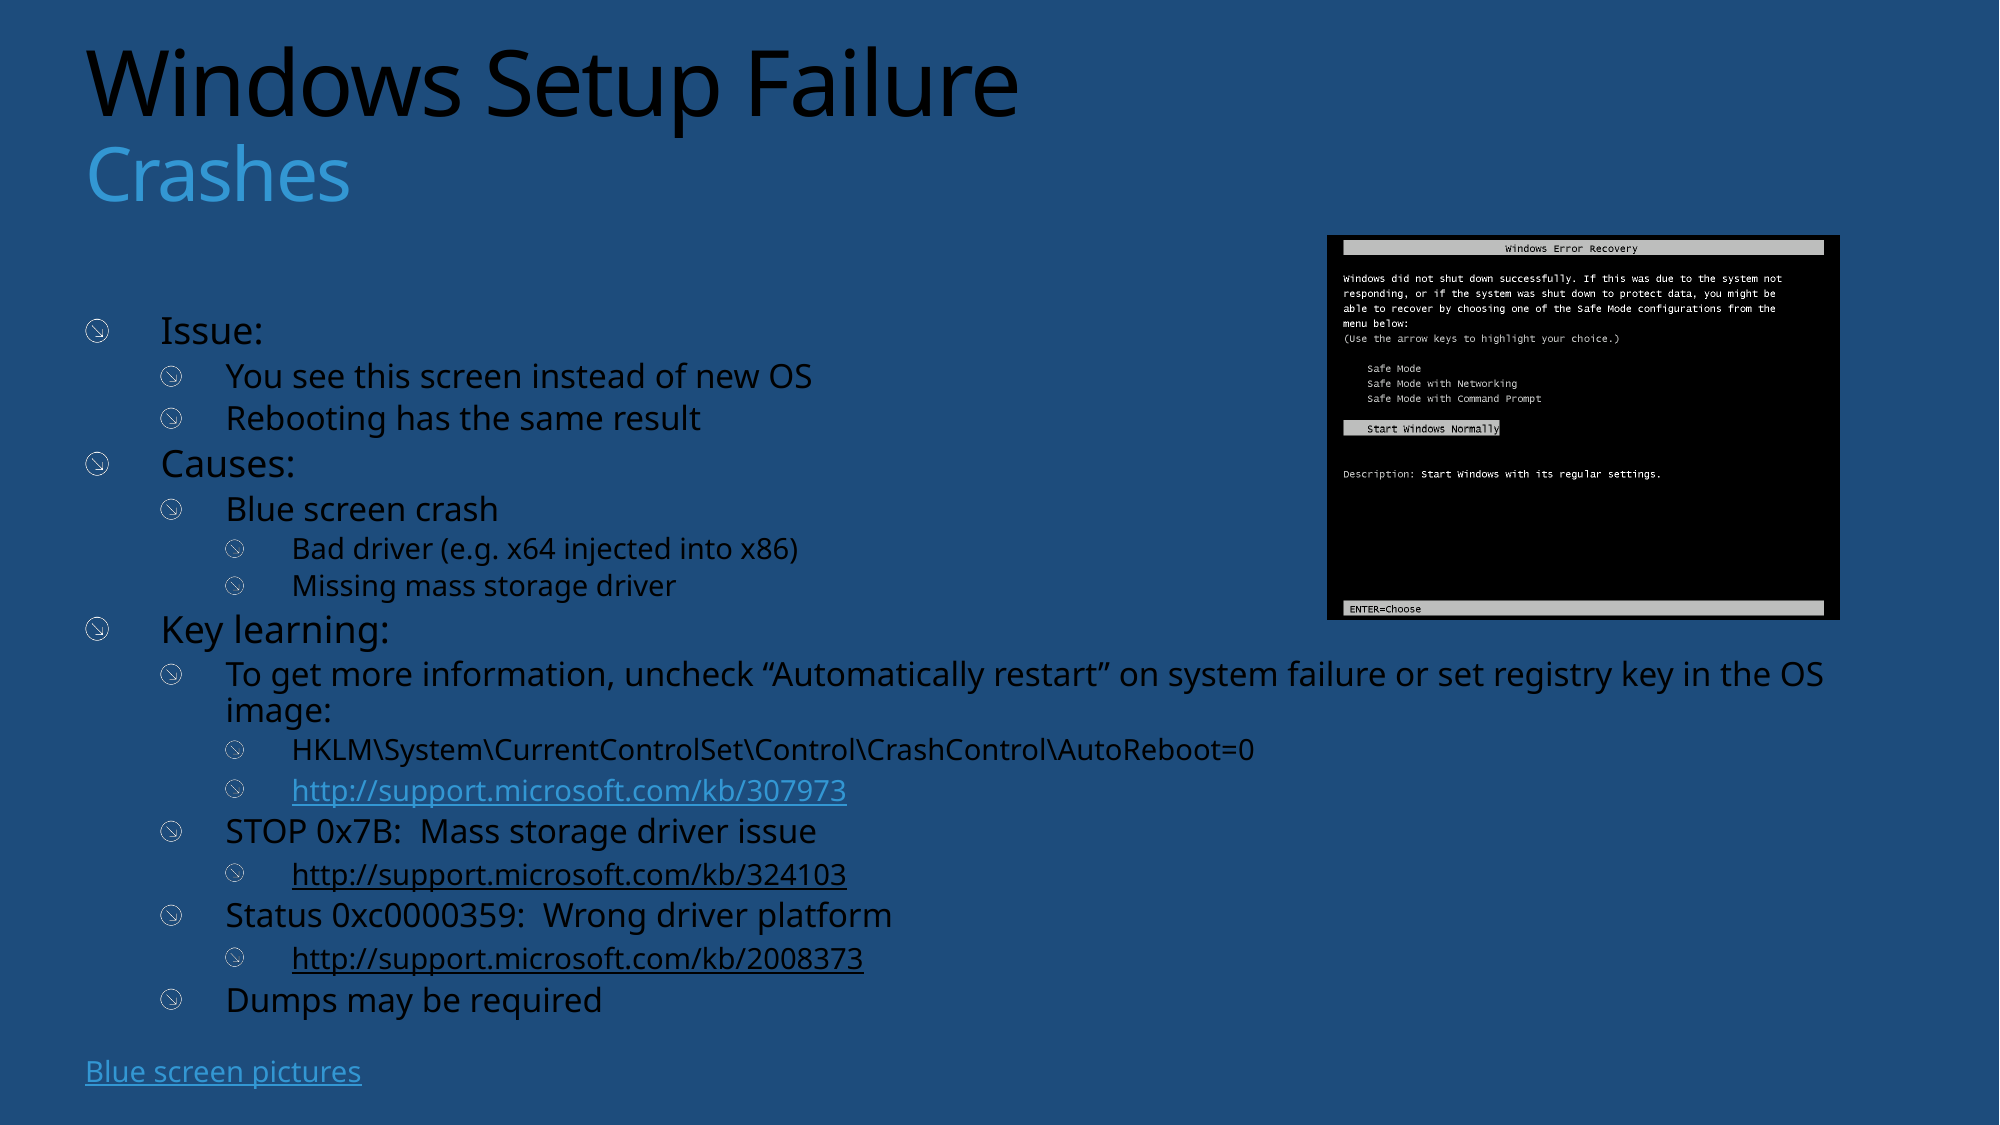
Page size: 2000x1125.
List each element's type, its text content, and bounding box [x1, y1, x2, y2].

picture [160, 820, 182, 842]
list Issue: You see this screen instead of new OS Rebooting has the same result Causes: Blue screen crash Bad driver (e.g. x64 injected into x86) Missing mass storage driver Key learning: To get more information, uncheck “Automatically restart” on system failure or set registry key in the OS image: HKLM\System\CurrentControlSet\Control\CrashControl\AutoReboot=0 http://support.microsoft.com/kb/307973 STOP 0x7B: Mass storage driver issue http://support.microsoft.com/kb/324103 Status 0xc0000359: Wrong driver platform http://support.microsoft.com/kb/2008373 Dumps may be required [85, 312, 1914, 1009]
picture [225, 863, 244, 882]
picture [160, 407, 182, 429]
text_box Blue screen pictures [85, 1052, 1686, 1093]
picture [160, 365, 182, 387]
picture [225, 576, 244, 595]
picture [160, 498, 182, 520]
picture [85, 451, 109, 476]
picture [225, 740, 244, 759]
picture [1326, 234, 1840, 620]
picture [160, 663, 182, 685]
picture [85, 318, 109, 343]
picture [160, 988, 182, 1010]
picture [160, 904, 182, 926]
picture [225, 539, 244, 558]
title Windows Setup Failure Crashes [85, 37, 1914, 220]
picture [85, 616, 109, 641]
picture [225, 779, 244, 798]
picture [225, 947, 244, 967]
